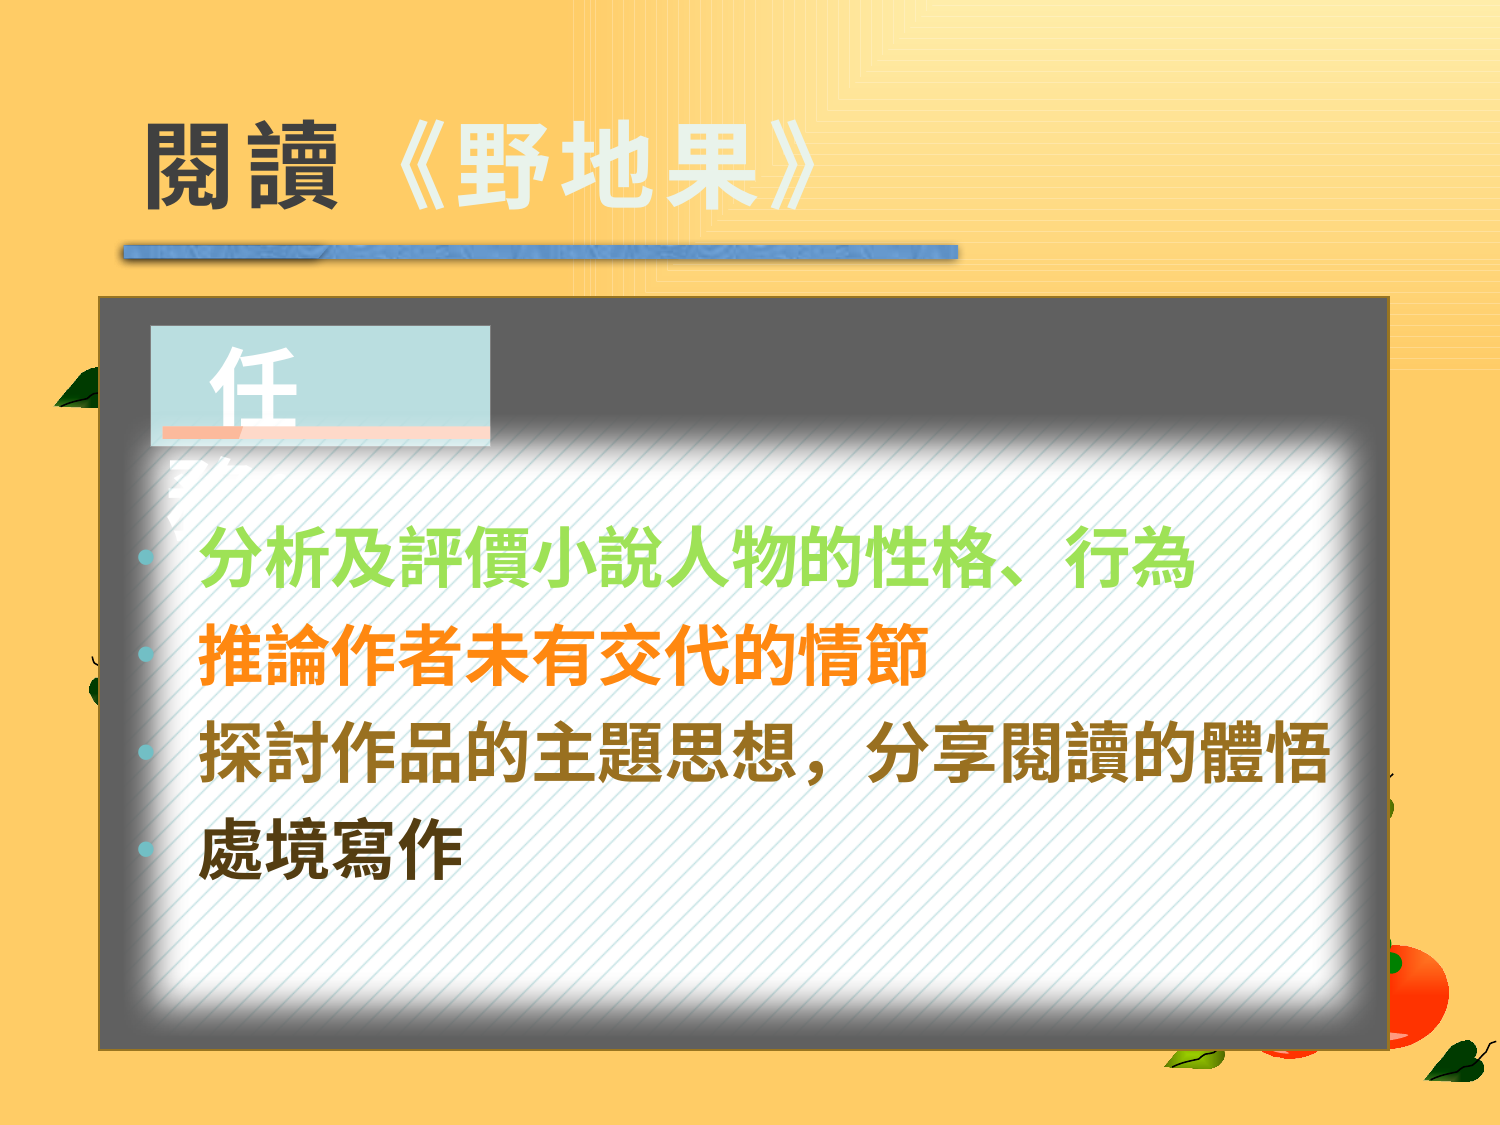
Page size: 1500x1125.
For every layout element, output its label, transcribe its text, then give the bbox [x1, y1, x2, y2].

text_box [123, 245, 959, 259]
text_box 分析及評價小說人物的性格、行為 推論作者未有交代的情節 探討作品的主題思想，分享閱讀的體悟 處境寫作 [177, 468, 1326, 986]
text_box [98, 296, 1390, 1051]
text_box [162, 426, 491, 439]
list 任務： [150, 325, 491, 447]
list 任務： [174, 465, 1330, 989]
text_box 閱讀《野地果》 [128, 99, 877, 227]
